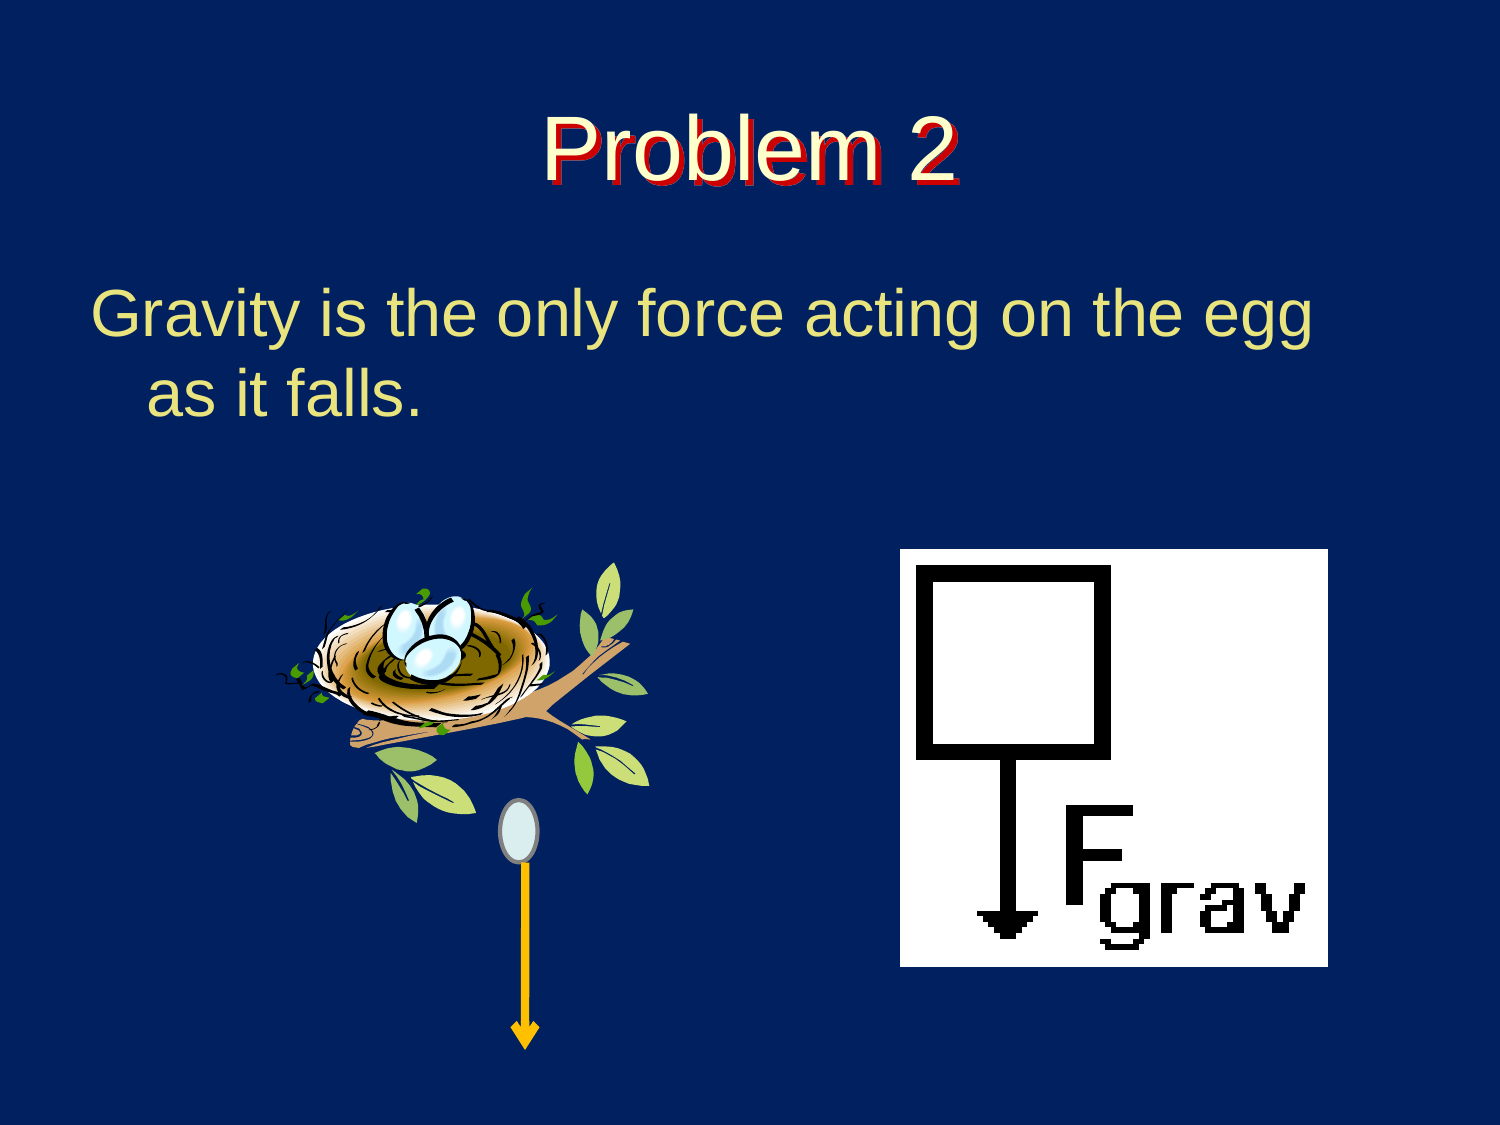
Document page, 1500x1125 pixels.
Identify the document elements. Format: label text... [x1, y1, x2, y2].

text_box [274, 562, 650, 824]
text_box [497, 831, 540, 865]
list Gravity is the only force acting on the egg as it falls. [75, 262, 1350, 500]
picture [899, 549, 1328, 967]
title Problem 2 [187, 50, 1313, 238]
